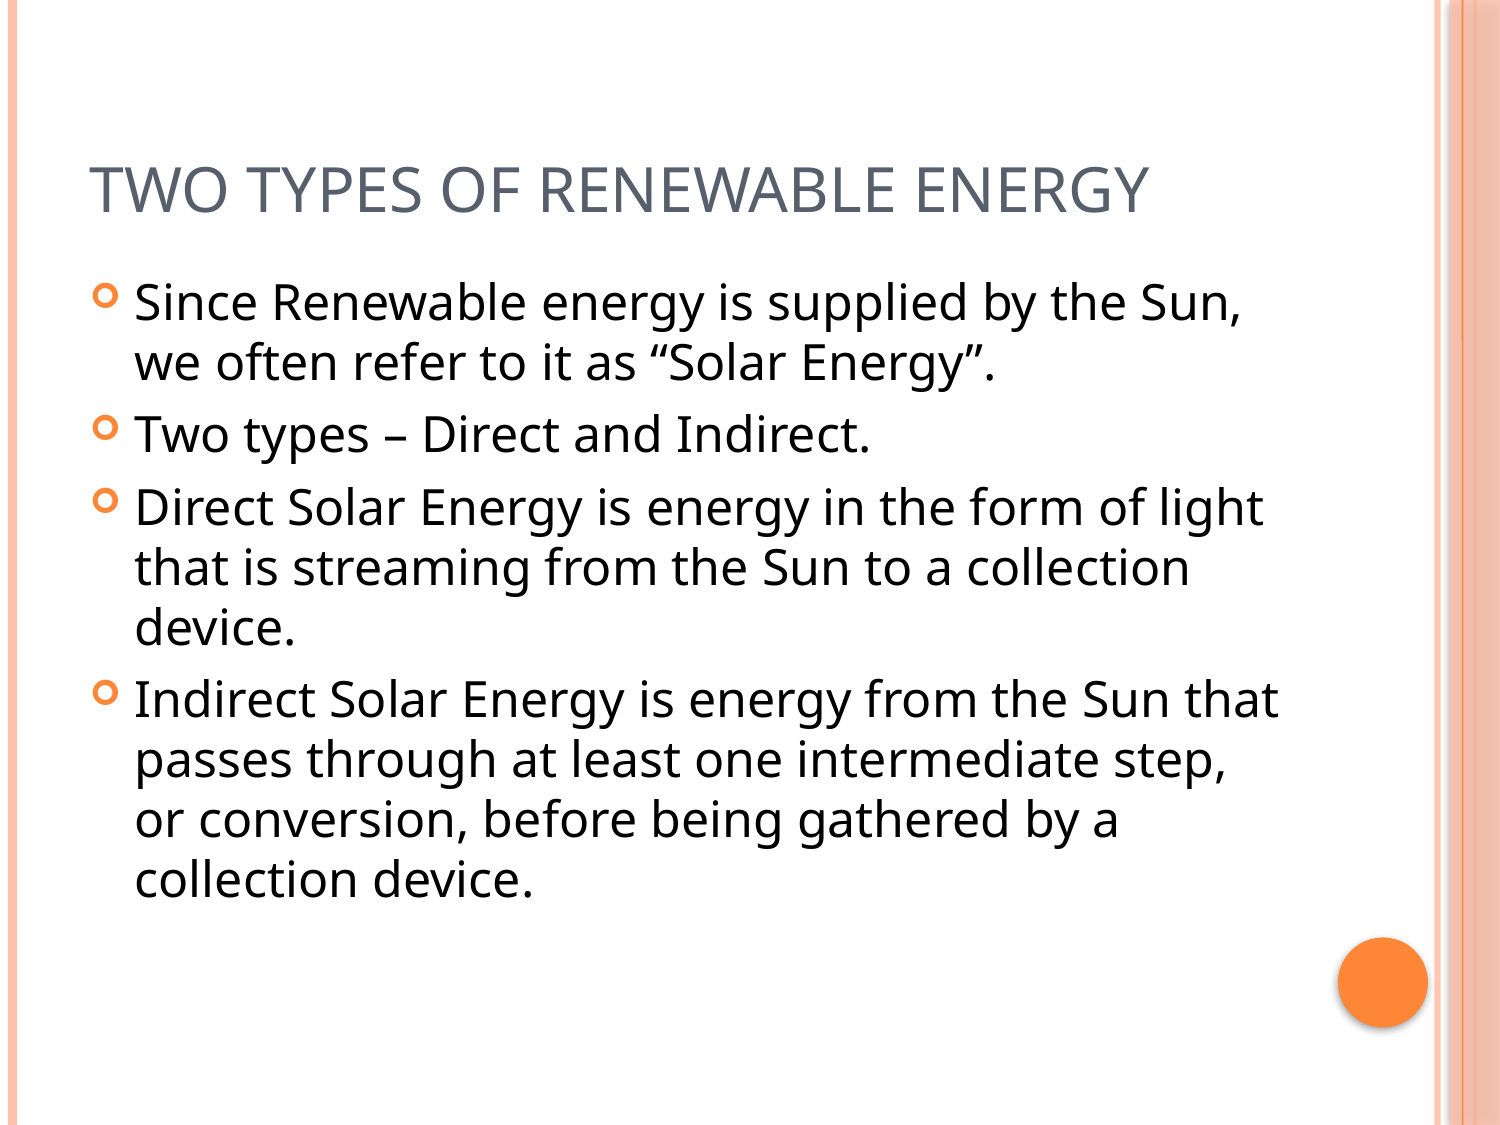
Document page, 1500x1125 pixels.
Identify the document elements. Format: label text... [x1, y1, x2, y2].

title Two Types of Renewable Energy [75, 45, 1300, 233]
list Since Renewable energy is supplied by the Sun, we often refer to it as “Solar Energy”. Two types – Direct and Indirect. Direct Solar Energy is energy in the form of light that is streaming from the Sun to a collection device. Indirect Solar Energy is energy from the Sun that passes through at least one intermediate step, or conversion, before being gathered by a collection device. [75, 262, 1300, 1062]
